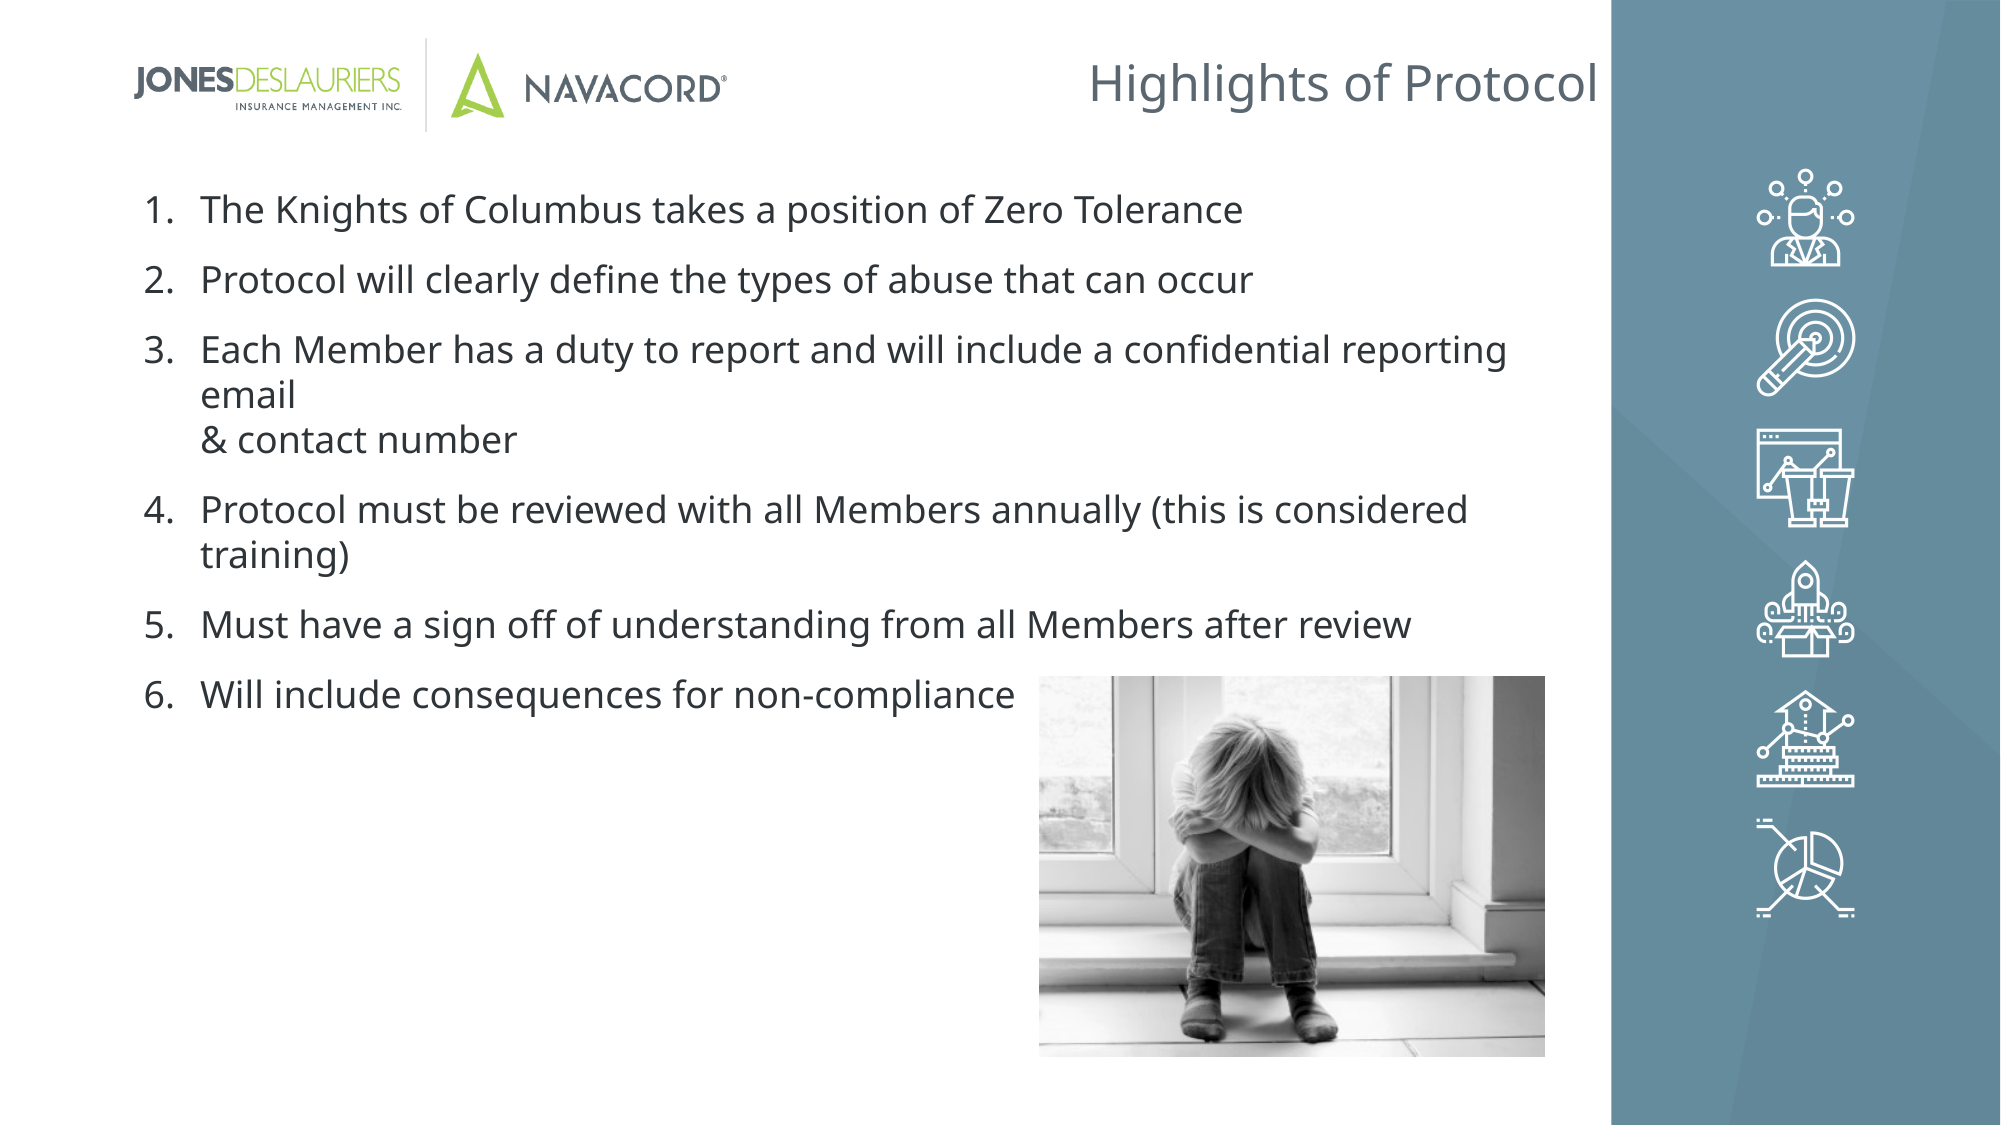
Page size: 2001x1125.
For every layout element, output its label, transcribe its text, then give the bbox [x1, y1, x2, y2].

picture [1755, 687, 1856, 789]
text_box The Knights of Columbus takes a position of Zero Tolerance Protocol will clearly define the types of abuse that can occur Each Member has a duty to report and will include a confidential reporting email & contact number Protocol must be reviewed with all Members annually (this is considered training) Must have a sign off of understanding from all Members after review Will include consequences for non-compliance [129, 178, 1561, 769]
picture [1755, 817, 1856, 919]
picture [1755, 557, 1856, 659]
picture [1755, 297, 1856, 399]
picture [1039, 676, 1545, 1057]
picture [1755, 427, 1856, 529]
list Highlights of Protocol [463, 57, 1600, 200]
picture [1755, 167, 1856, 268]
picture [134, 38, 727, 132]
